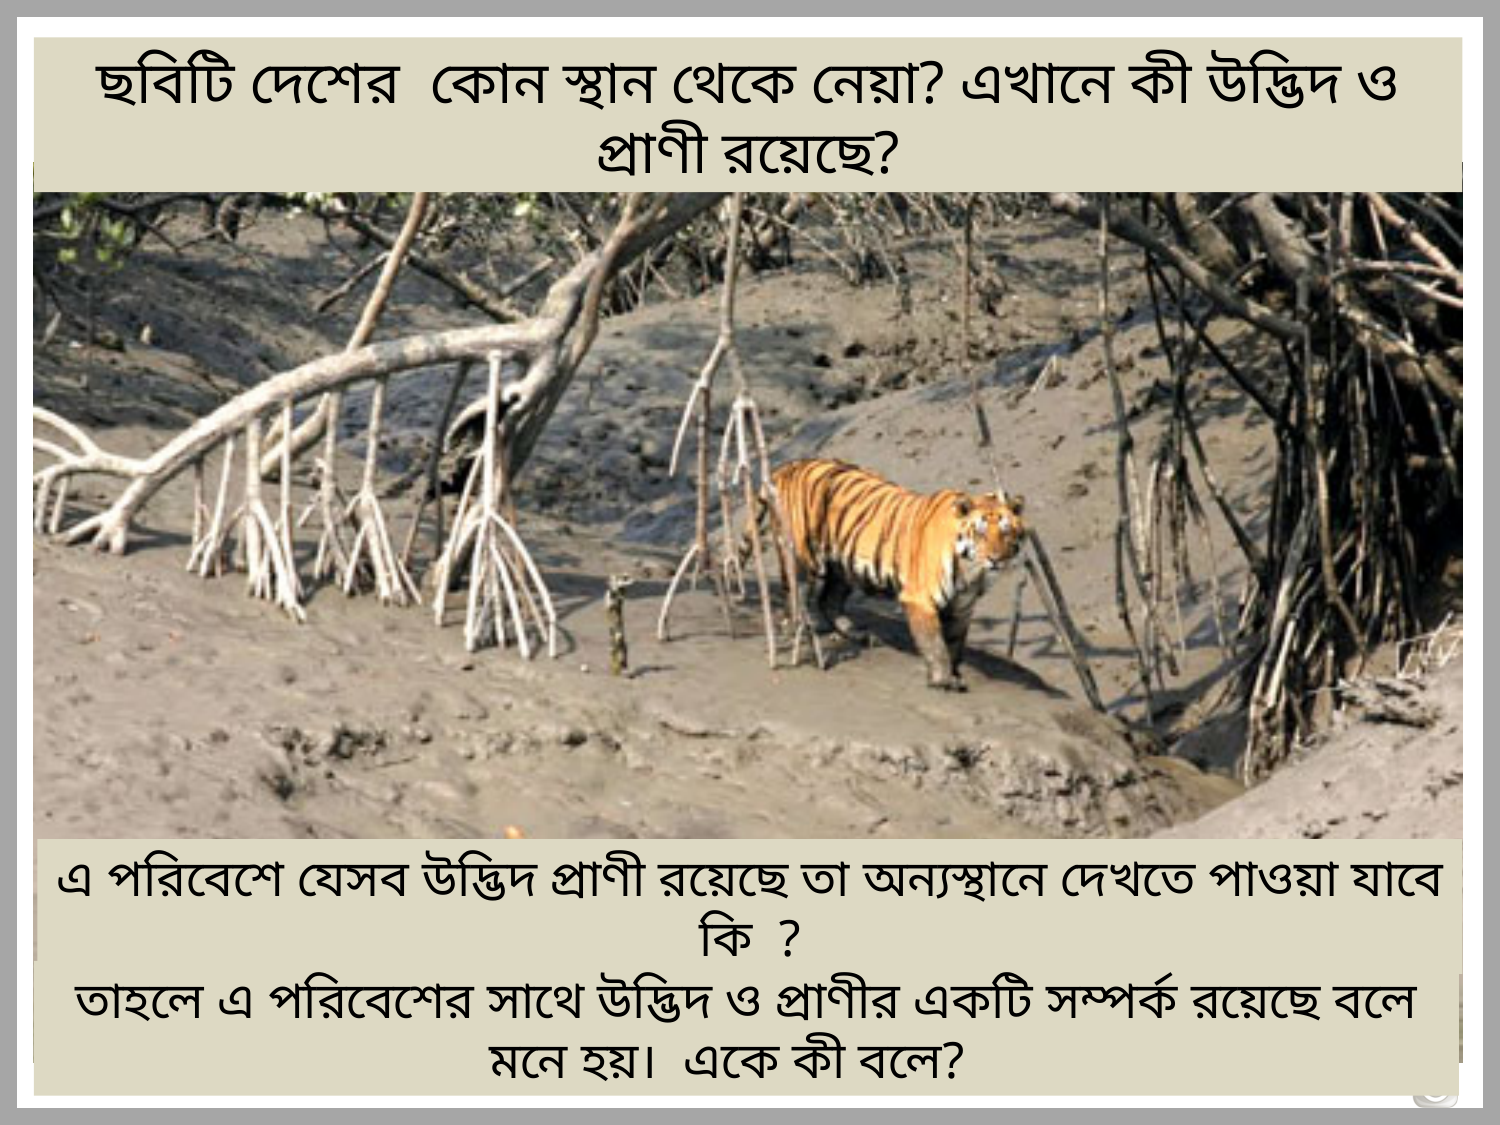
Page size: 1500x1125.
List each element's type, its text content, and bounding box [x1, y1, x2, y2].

text_box তাহলে এ পরিবেশের সাথে উদ্ভিদ ও প্রাণীর একটি সম্পর্ক রয়েছে বলে মনে হয়। একে কী বলে? [33, 1070, 1459, 1096]
picture [33, 162, 1463, 1063]
text_box ছবিটি দেশের কোন স্থান থেকে নেয়া? এখানে কী উদ্ভিদ ও প্রাণী রয়েছে? [33, 37, 1463, 161]
